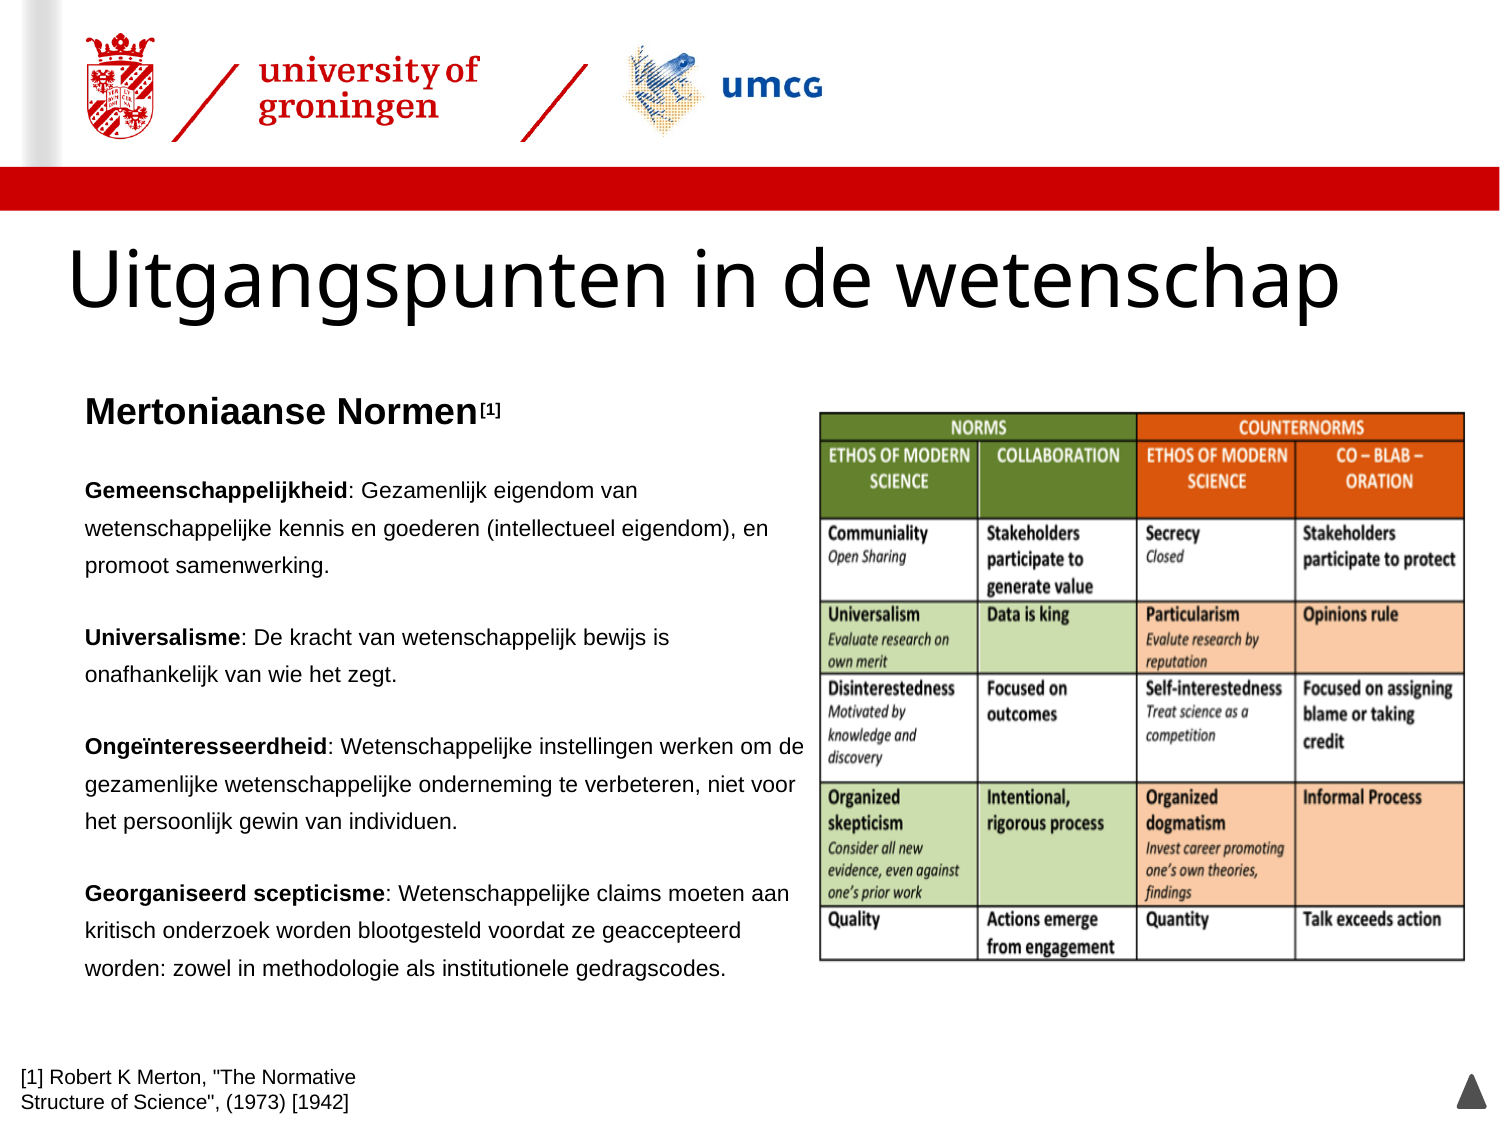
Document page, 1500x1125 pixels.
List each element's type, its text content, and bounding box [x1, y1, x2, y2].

text_box Mertoniaanse Normen [1] Gemeenschappelijkheid: Gezamenlijk eigendom van wetenschappelijke kennis en goederen (intellectueel eigendom), en promoot samenwerking. Universalisme: De kracht van wetenschappelijk bewijs is onafhankelijk van wie het zegt. Ongeïnteresseerdheid: Wetenschappelijke instellingen werken om de gezamenlijke wetenschappelijke onderneming te verbeteren, niet voor het persoonlijk gewin van individuen. Georganiseerd scepticisme: Wetenschappelijke claims moeten aan kritisch onderzoek worden blootgesteld voordat ze geaccepteerd worden: zowel in methodologie als institutionele gedragscodes. [69, 354, 825, 1010]
title Uitgangspunten in de wetenschap [51, 213, 1475, 308]
text_box [1456, 1073, 1487, 1109]
picture [619, 5, 825, 160]
picture [519, 64, 588, 142]
picture [86, 33, 480, 142]
picture [803, 390, 1475, 982]
text_box [1] Robert K Merton, "The Normative Structure of Science", (1973) [1942] [5, 1056, 372, 1121]
